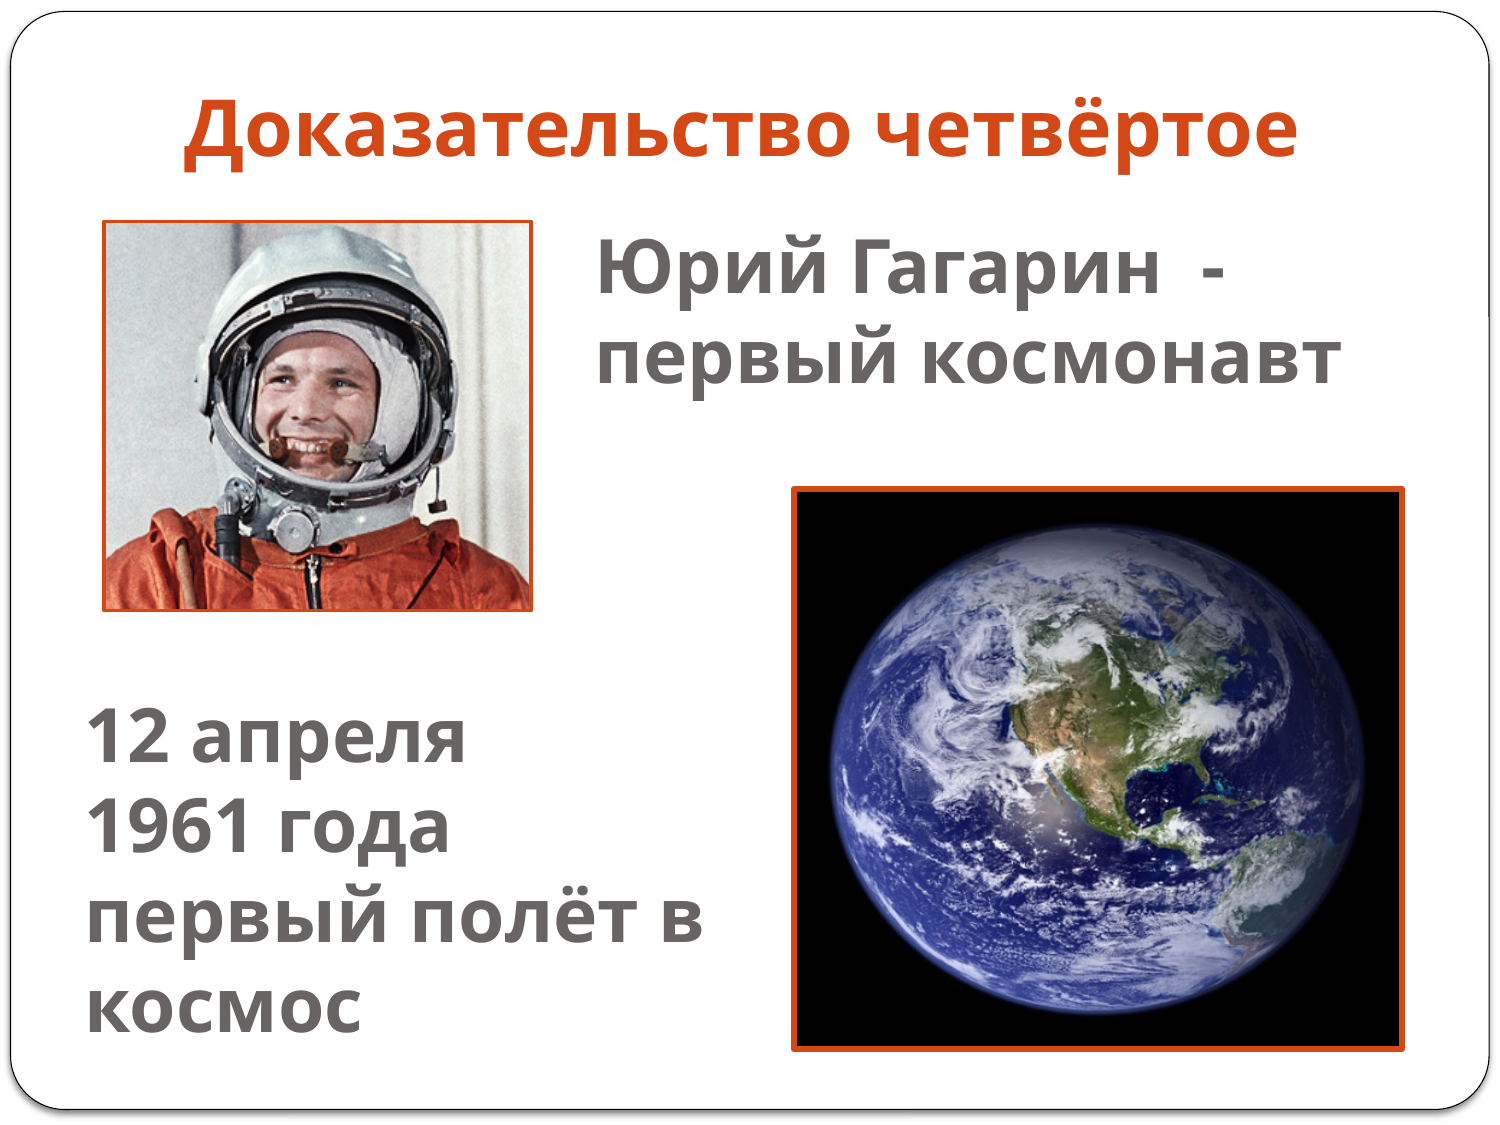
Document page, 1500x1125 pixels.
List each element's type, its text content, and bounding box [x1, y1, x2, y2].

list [105, 222, 530, 610]
picture [796, 491, 1399, 1046]
text_box Юрий Гагарин - первый космонавт [579, 210, 1359, 406]
text_box 12 апреля 1961 года первый полёт в космос [70, 679, 727, 1055]
title Доказательство четвёртое [105, 0, 1381, 188]
